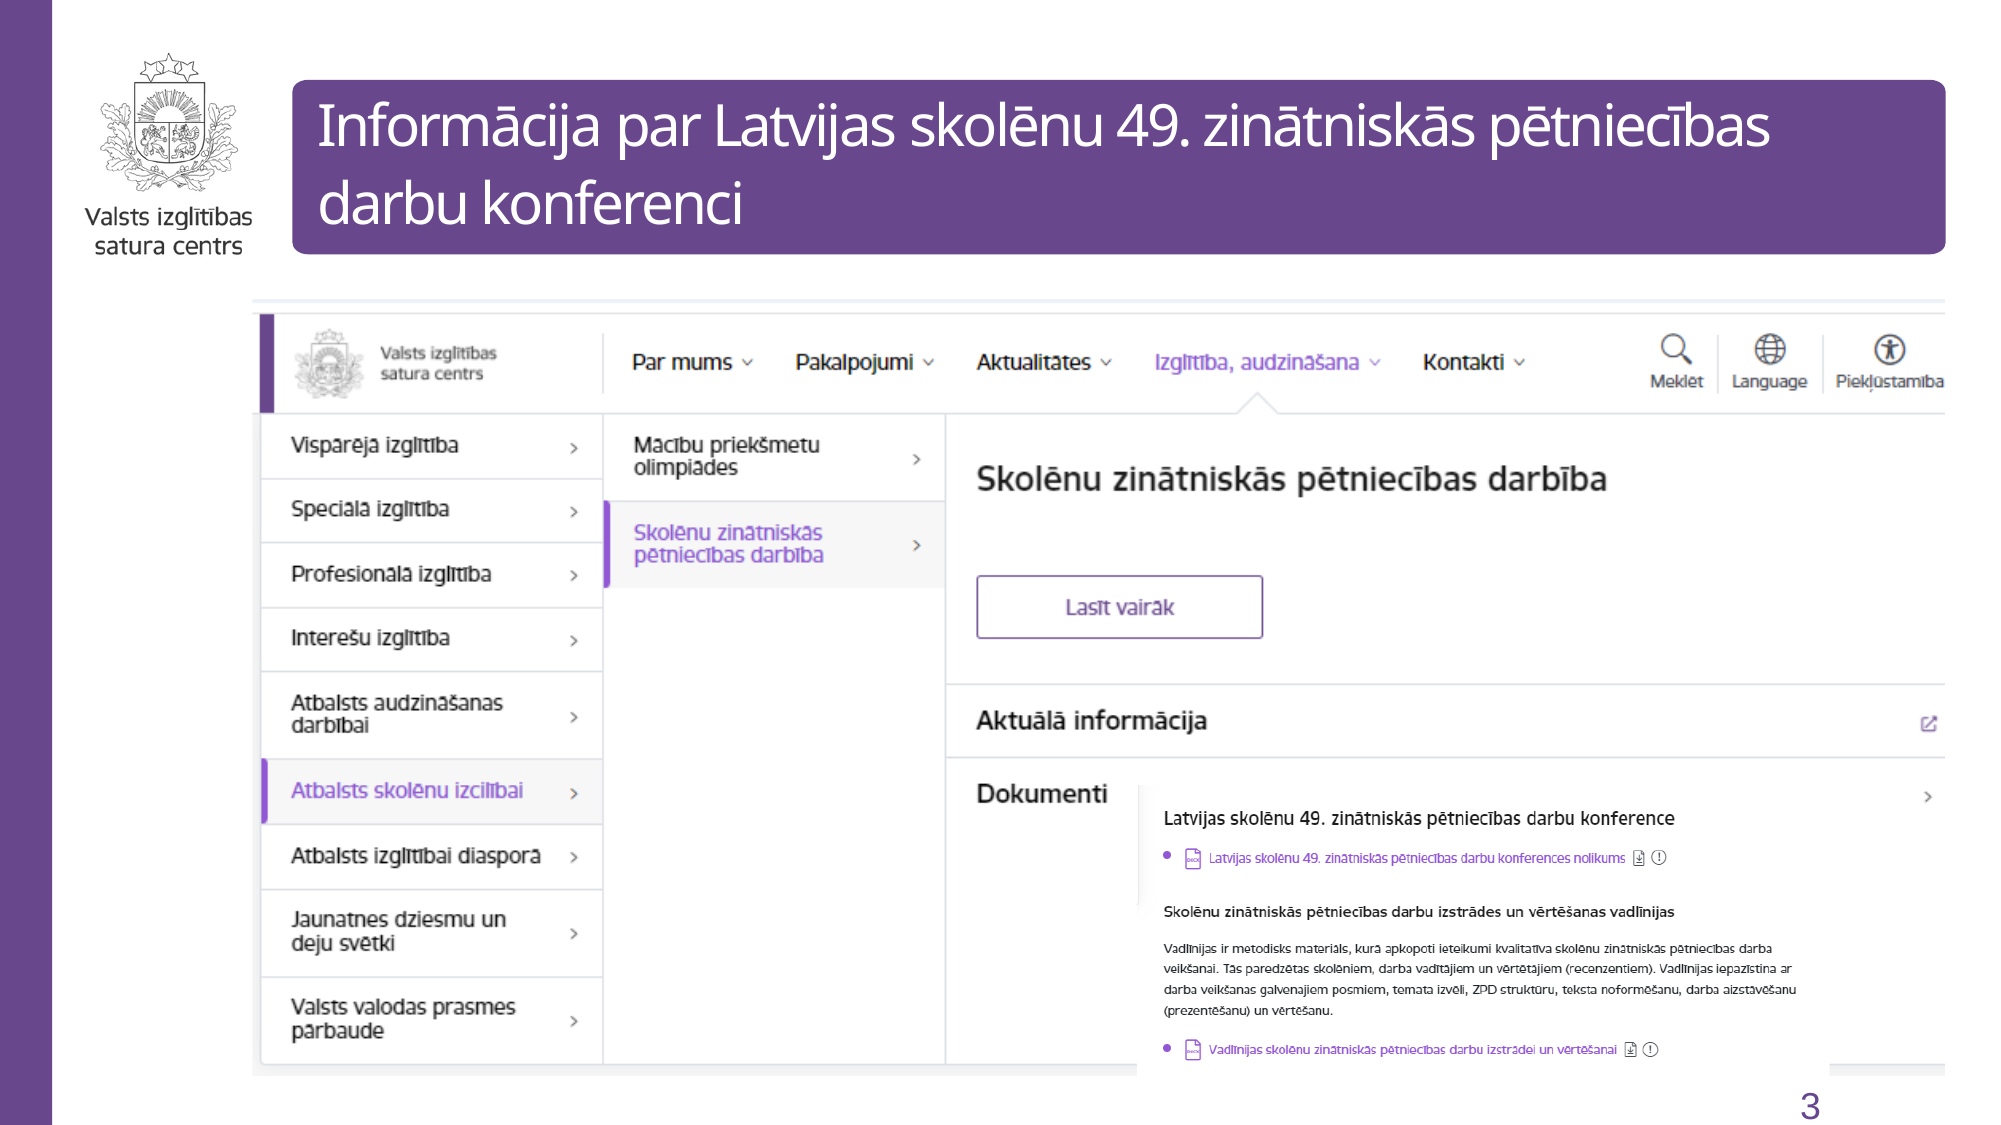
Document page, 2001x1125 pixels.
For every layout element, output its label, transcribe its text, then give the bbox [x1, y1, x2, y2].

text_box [292, 79, 1946, 255]
slide_number 3 [1785, 1075, 2000, 1115]
text_box [83, 52, 252, 259]
picture [252, 298, 1946, 1076]
